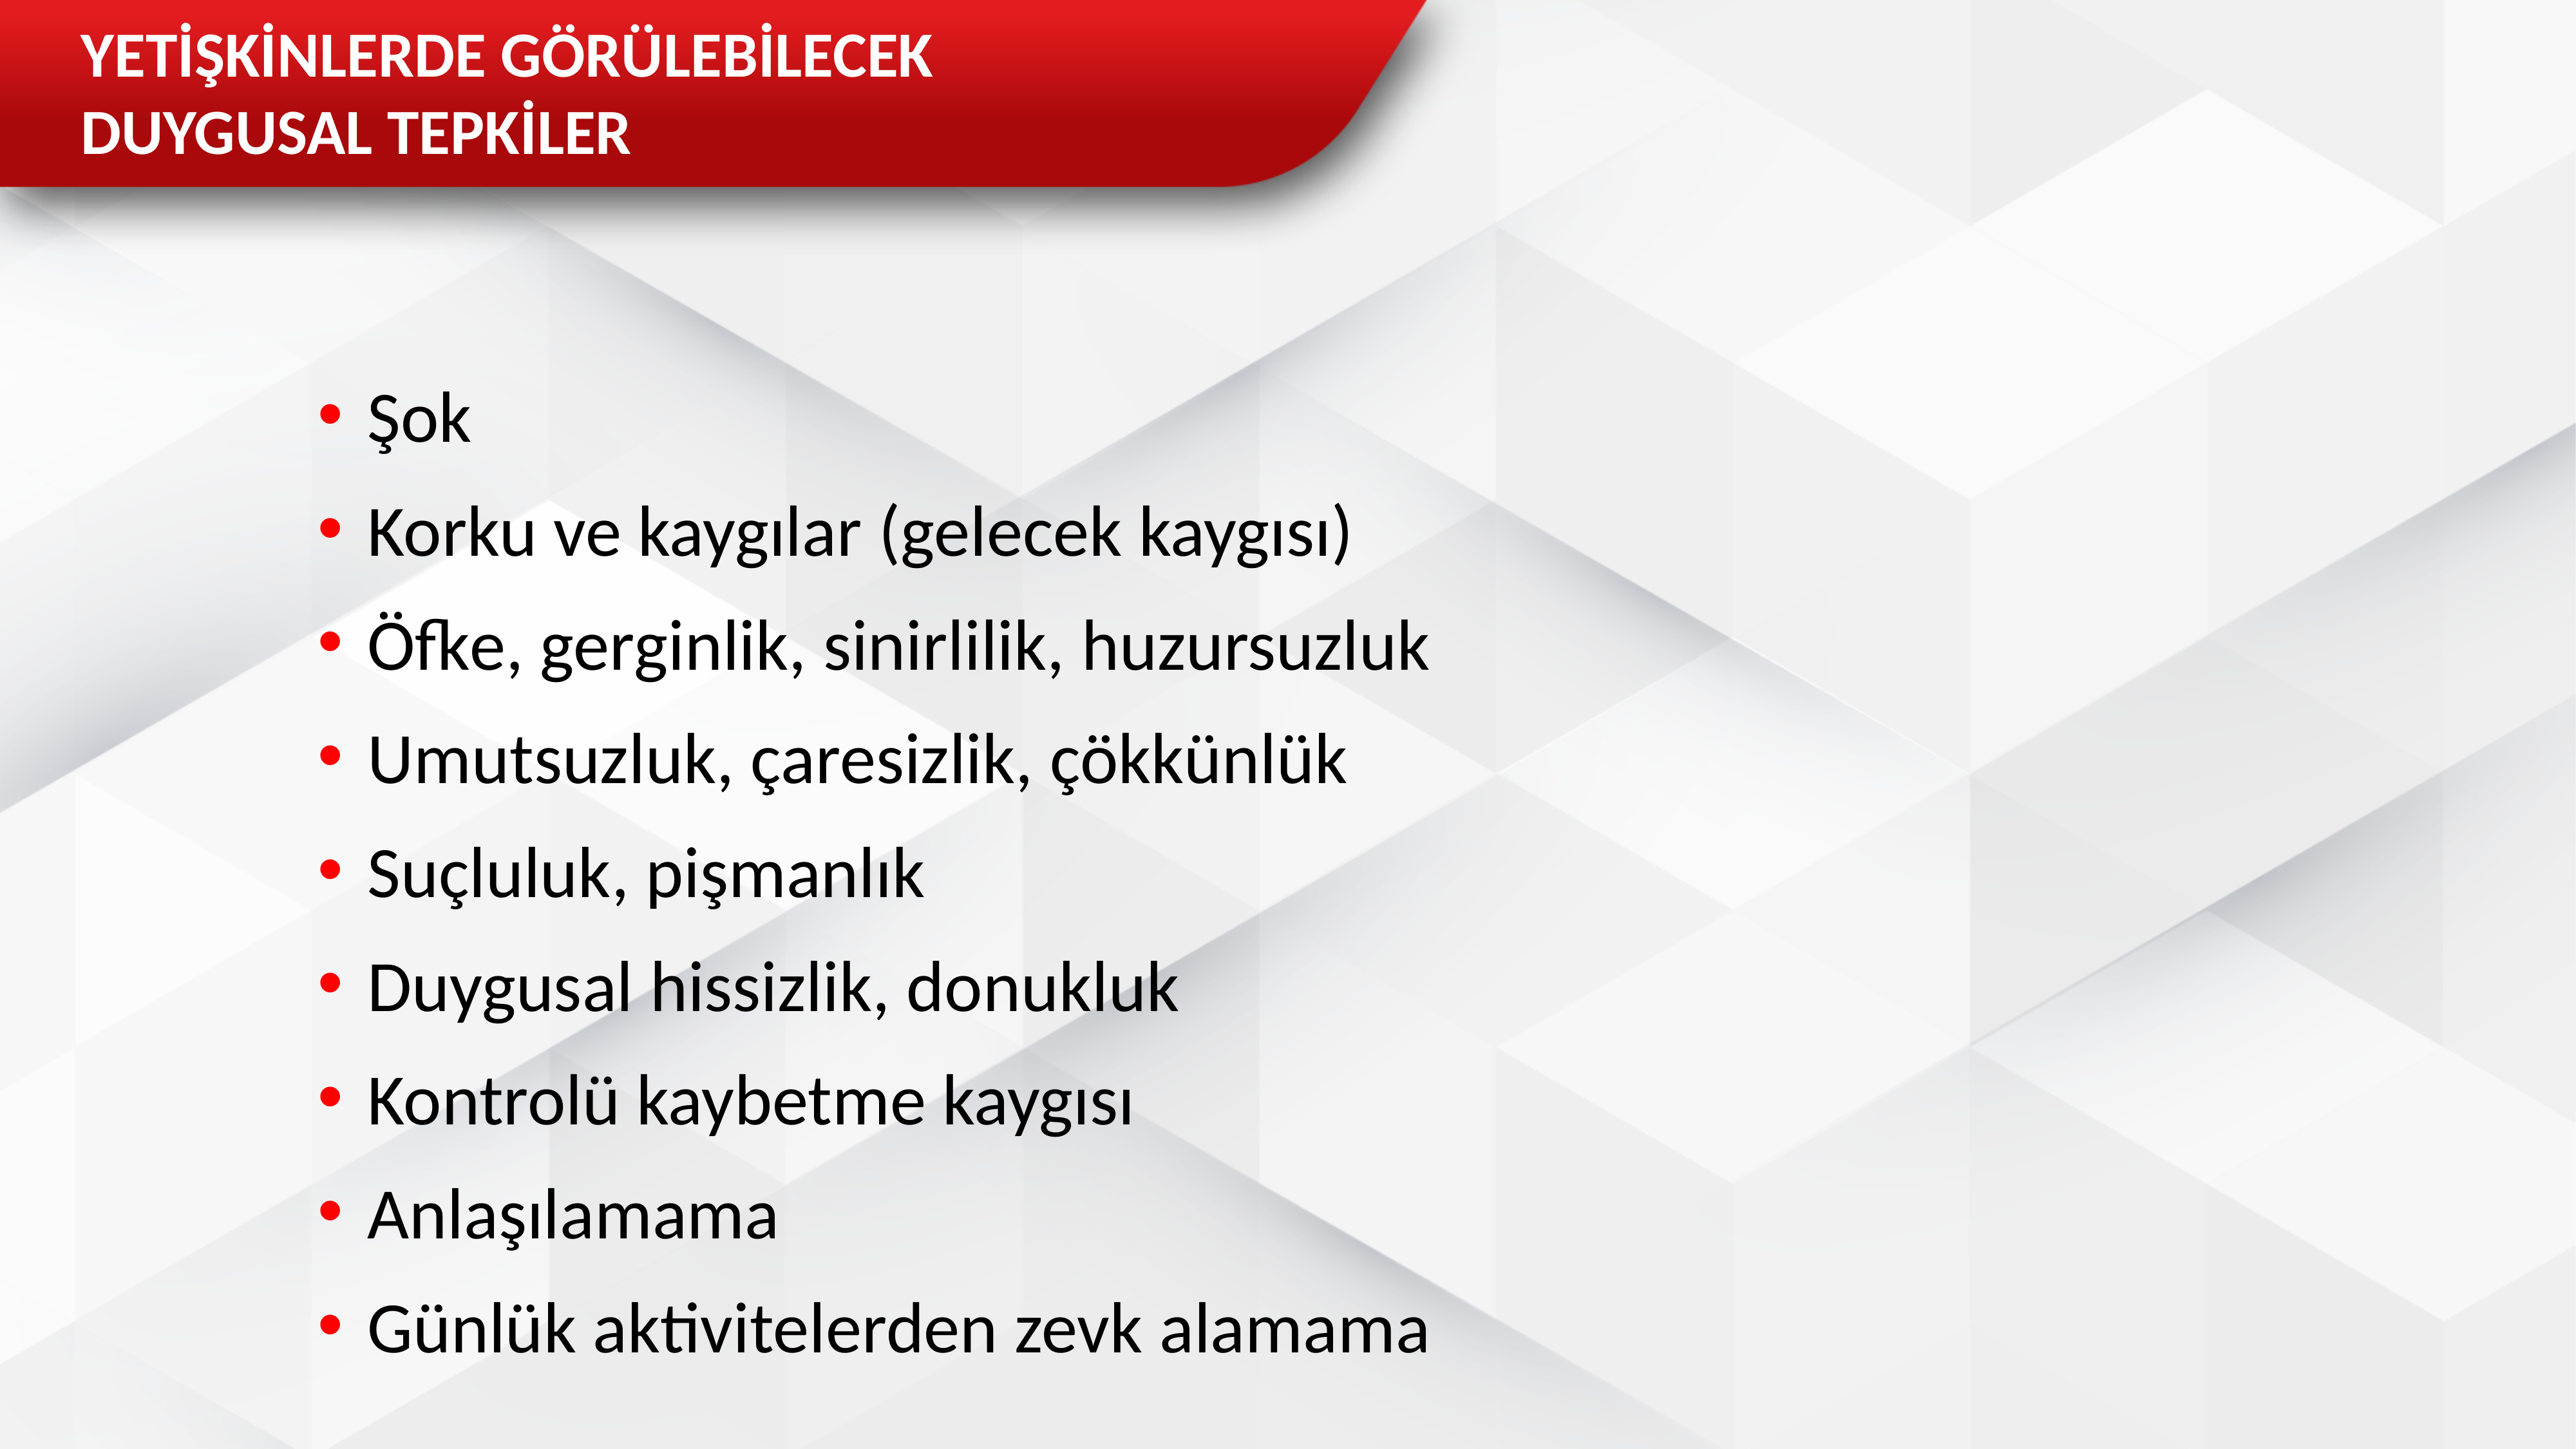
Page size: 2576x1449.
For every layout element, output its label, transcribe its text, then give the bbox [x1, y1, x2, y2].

picture [0, 0, 2576, 1449]
text_box YETİŞKİNLERDE GÖRÜLEBİLECEK DUYGUSAL TEPKİLER [71, 8, 1245, 173]
list Şok Korku ve kaygılar (gelecek kaygısı) Öfke, gerginlik, sinirlilik, huzursuzluk Umutsuzluk, çaresizlik, çökkünlük Suçluluk, pişmanlık Duygusal hissizlik, donukluk Kontrolü kaybetme kaygısı Anlaşılamama Günlük aktivitelerden zevk alamama [308, 365, 2530, 1380]
